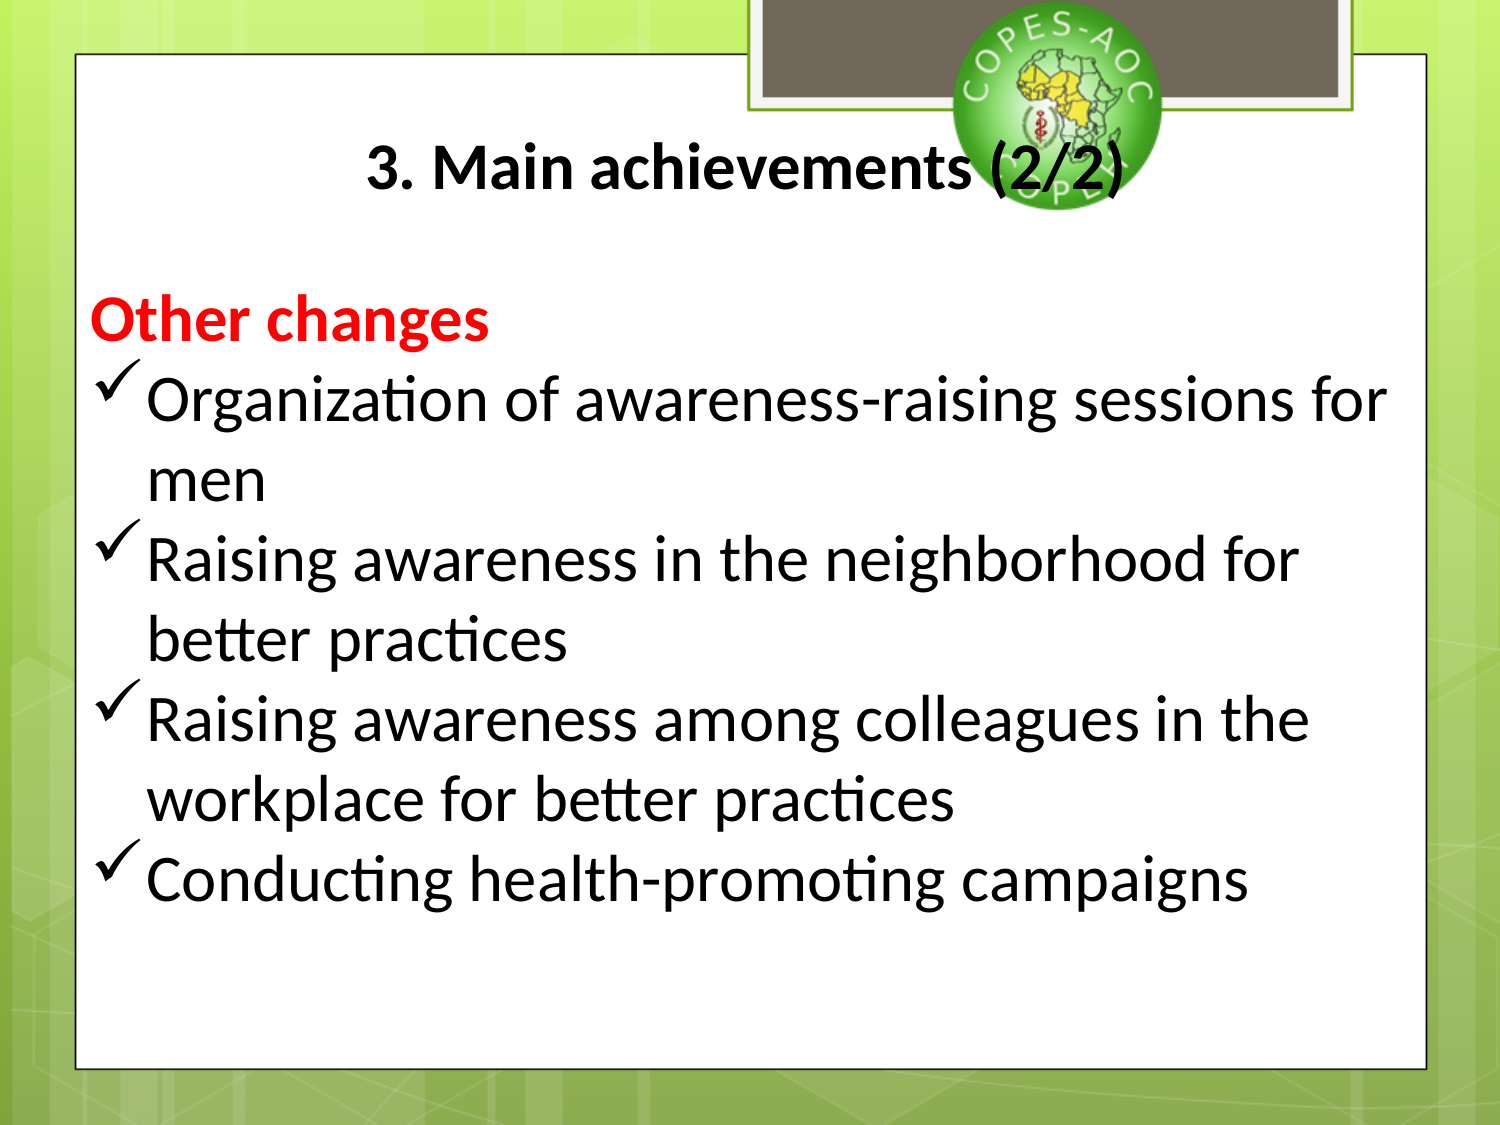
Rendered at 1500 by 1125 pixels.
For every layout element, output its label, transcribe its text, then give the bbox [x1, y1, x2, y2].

list Other changes Organization of awareness-raising sessions for men Raising awareness in the neighborhood for better practices Raising awareness among colleagues in the workplace for better practices Conducting health-promoting campaigns [75, 267, 1426, 1035]
picture [0, 0, 1500, 1125]
title 3. Main achievements (2/2) [78, 79, 1429, 268]
